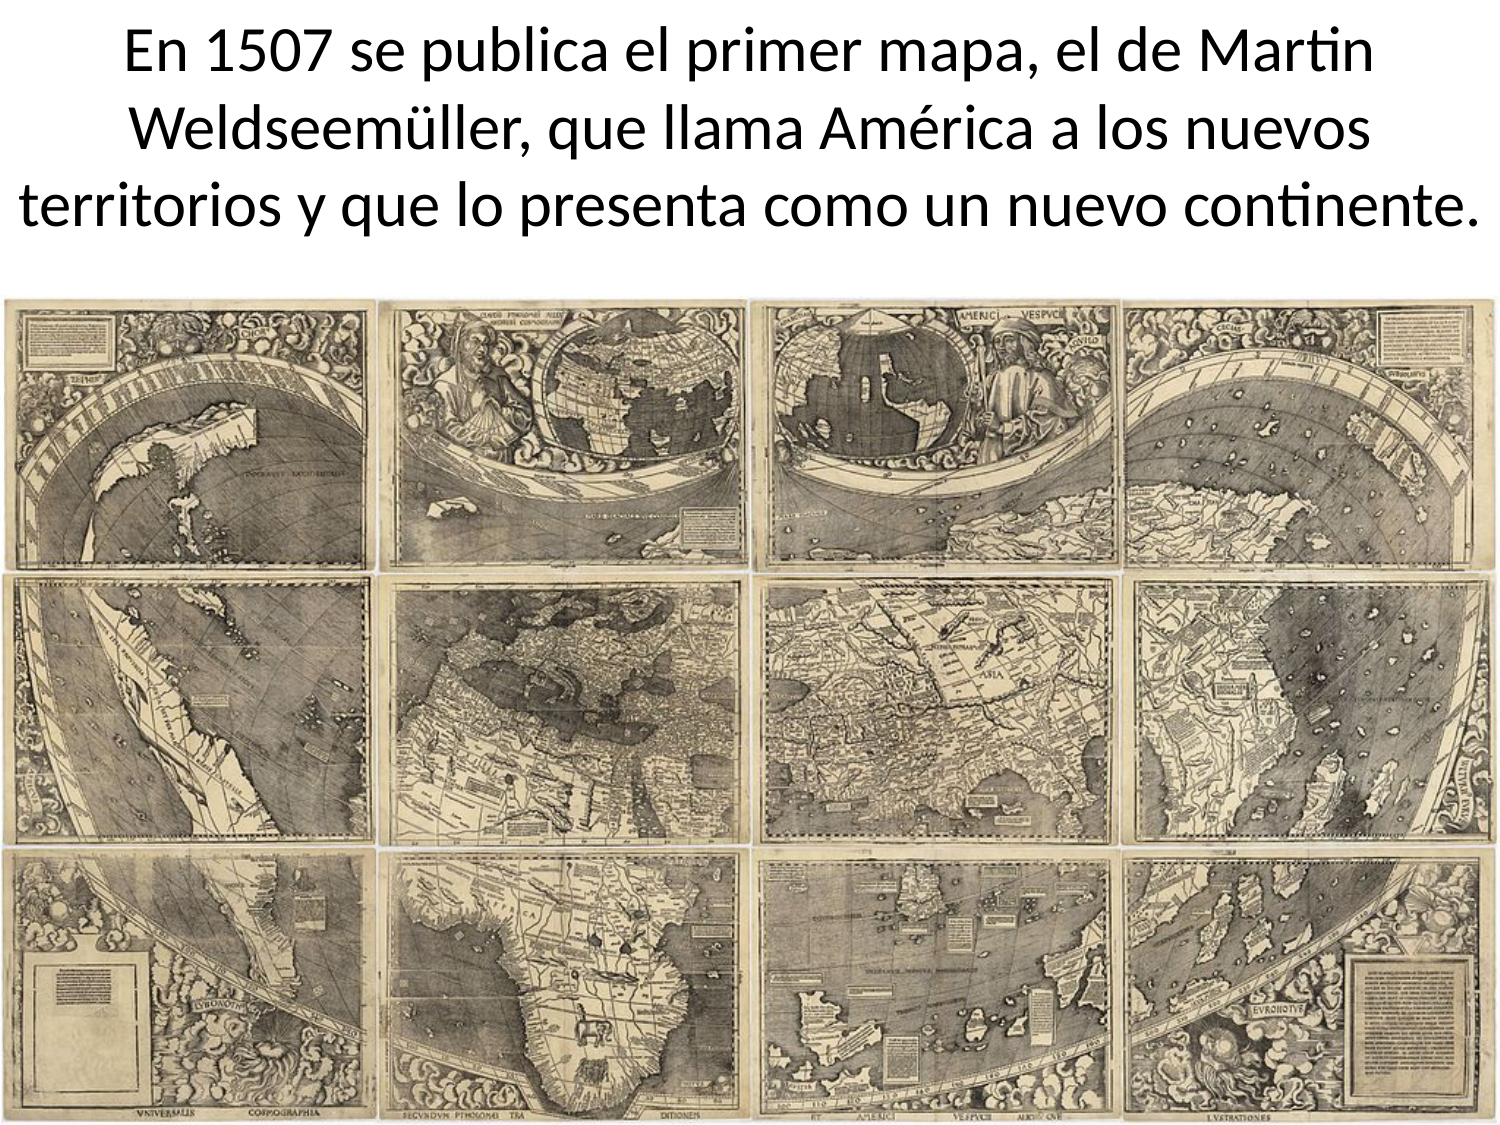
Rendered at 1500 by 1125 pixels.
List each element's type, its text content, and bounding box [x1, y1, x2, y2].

text_box En 1507 se publica el primer mapa, el de Martin Weldseemüller, que llama América a los nuevos territorios y que lo presenta como un nuevo continente. [0, 0, 1500, 248]
picture [0, 295, 1500, 1125]
